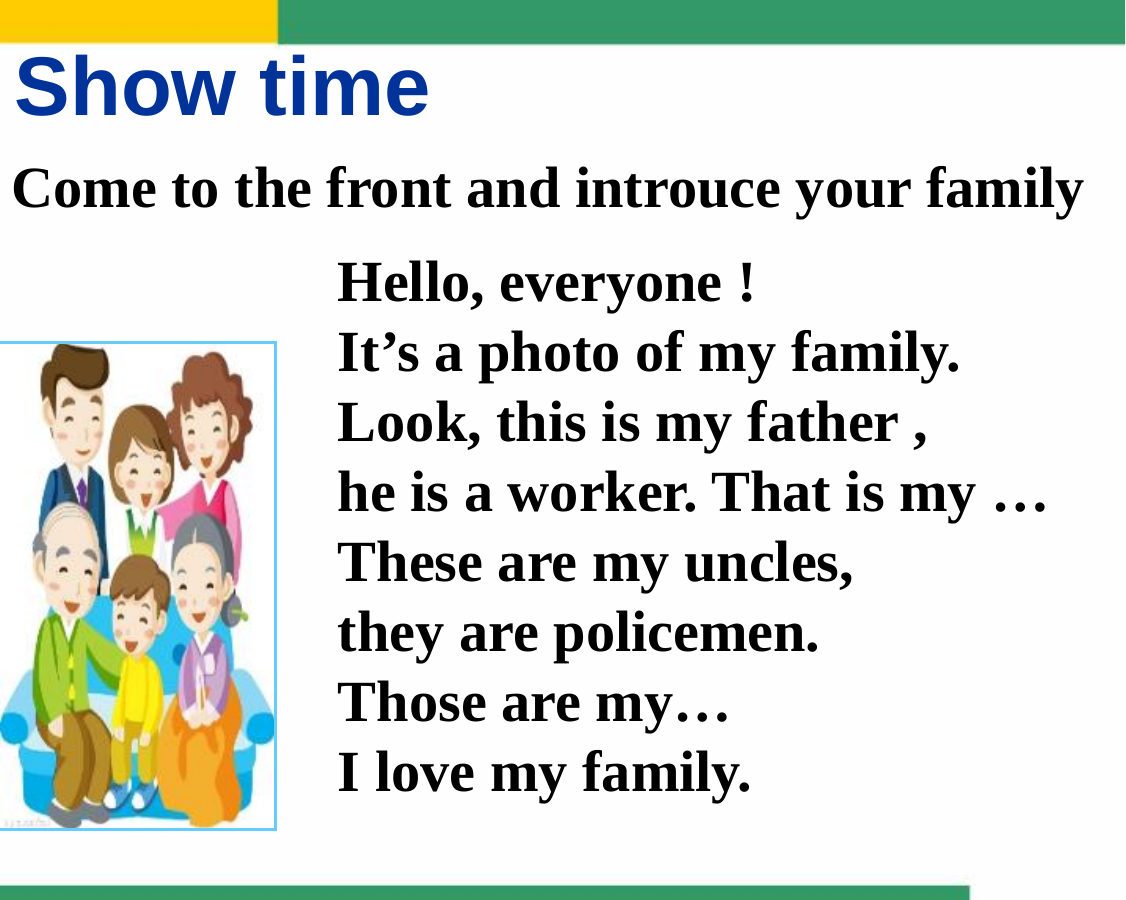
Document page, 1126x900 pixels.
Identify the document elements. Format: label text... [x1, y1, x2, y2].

text_box Come to the front and introuce your family [0, 139, 1126, 225]
picture [0, 343, 275, 829]
text_box Show time [0, 24, 485, 140]
text_box Hello, everyone ! It’s a photo of my family. Look, this is my father , he is a worker. That is my … These are my uncles, they are policemen. Those are my… I love my family. [326, 237, 1106, 809]
picture [0, 225, 1126, 900]
picture [0, 0, 1126, 139]
